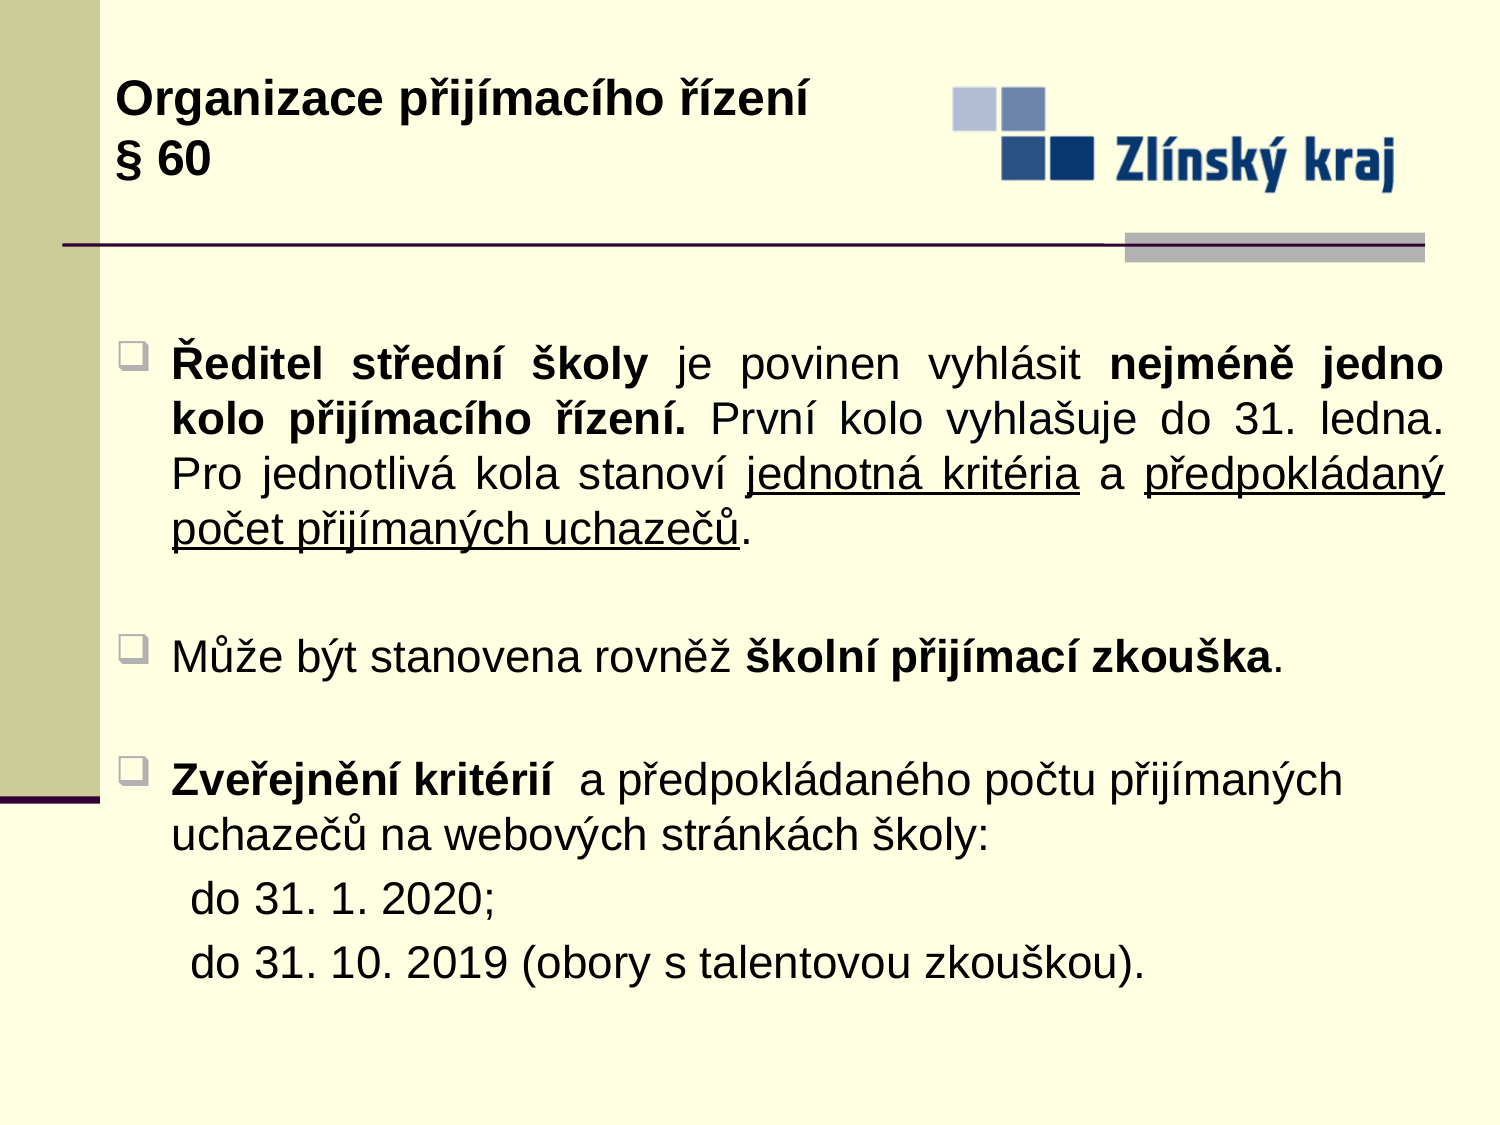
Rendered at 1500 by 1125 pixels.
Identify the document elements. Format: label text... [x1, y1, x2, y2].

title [915, 54, 1424, 221]
list Ředitel střední školy je povinen vyhlásit nejméně jedno kolo přijímacího řízení. První kolo vyhlašuje do 31. ledna. Pro jednotlivá kola stanoví jednotná kritéria a předpokládaný počet přijímaných uchazečů. Může být stanovena rovněž školní přijímací zkouška. Zveřejnění kritérií a předpokládaného počtu přijímaných uchazečů na webových stránkách školy: do 31. 1. 2020; do 31. 10. 2019 (obory s talentovou zkouškou). [100, 326, 1461, 1071]
title Organizace přijímacího řízení § 60 [100, 77, 910, 173]
